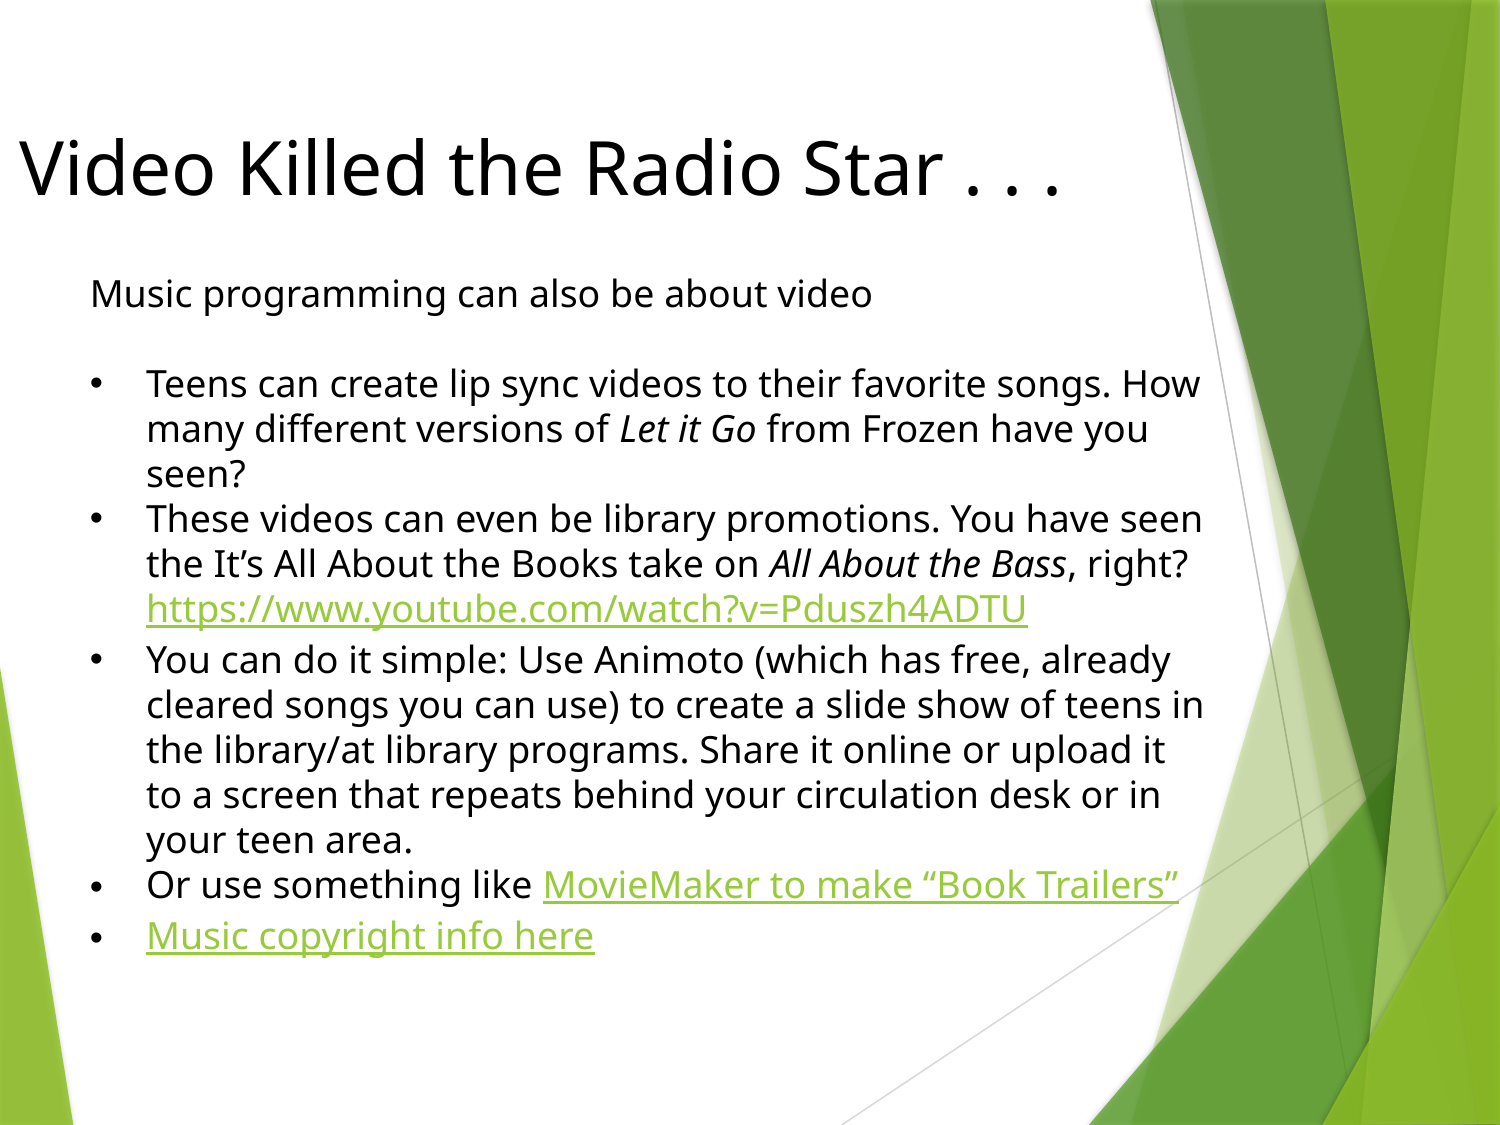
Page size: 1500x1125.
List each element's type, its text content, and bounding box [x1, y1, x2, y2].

text_box Music programming can also be about video Teens can create lip sync videos to their favorite songs. How many different versions of Let it Go from Frozen have you seen? These videos can even be library promotions. You have seen the It’s All About the Books take on All About the Bass, right? https://www.youtube.com/watch?v=Pduszh4ADTU You can do it simple: Use Animoto (which has free, already cleared songs you can use) to create a slide show of teens in the library/at library programs. Share it online or upload it to a screen that repeats behind your circulation desk or in your teen area. Or use something like MovieMaker to make “Book Trailers” Music copyright info here [75, 262, 1225, 1061]
title Video Killed the Radio Star . . . [4, 112, 1355, 300]
